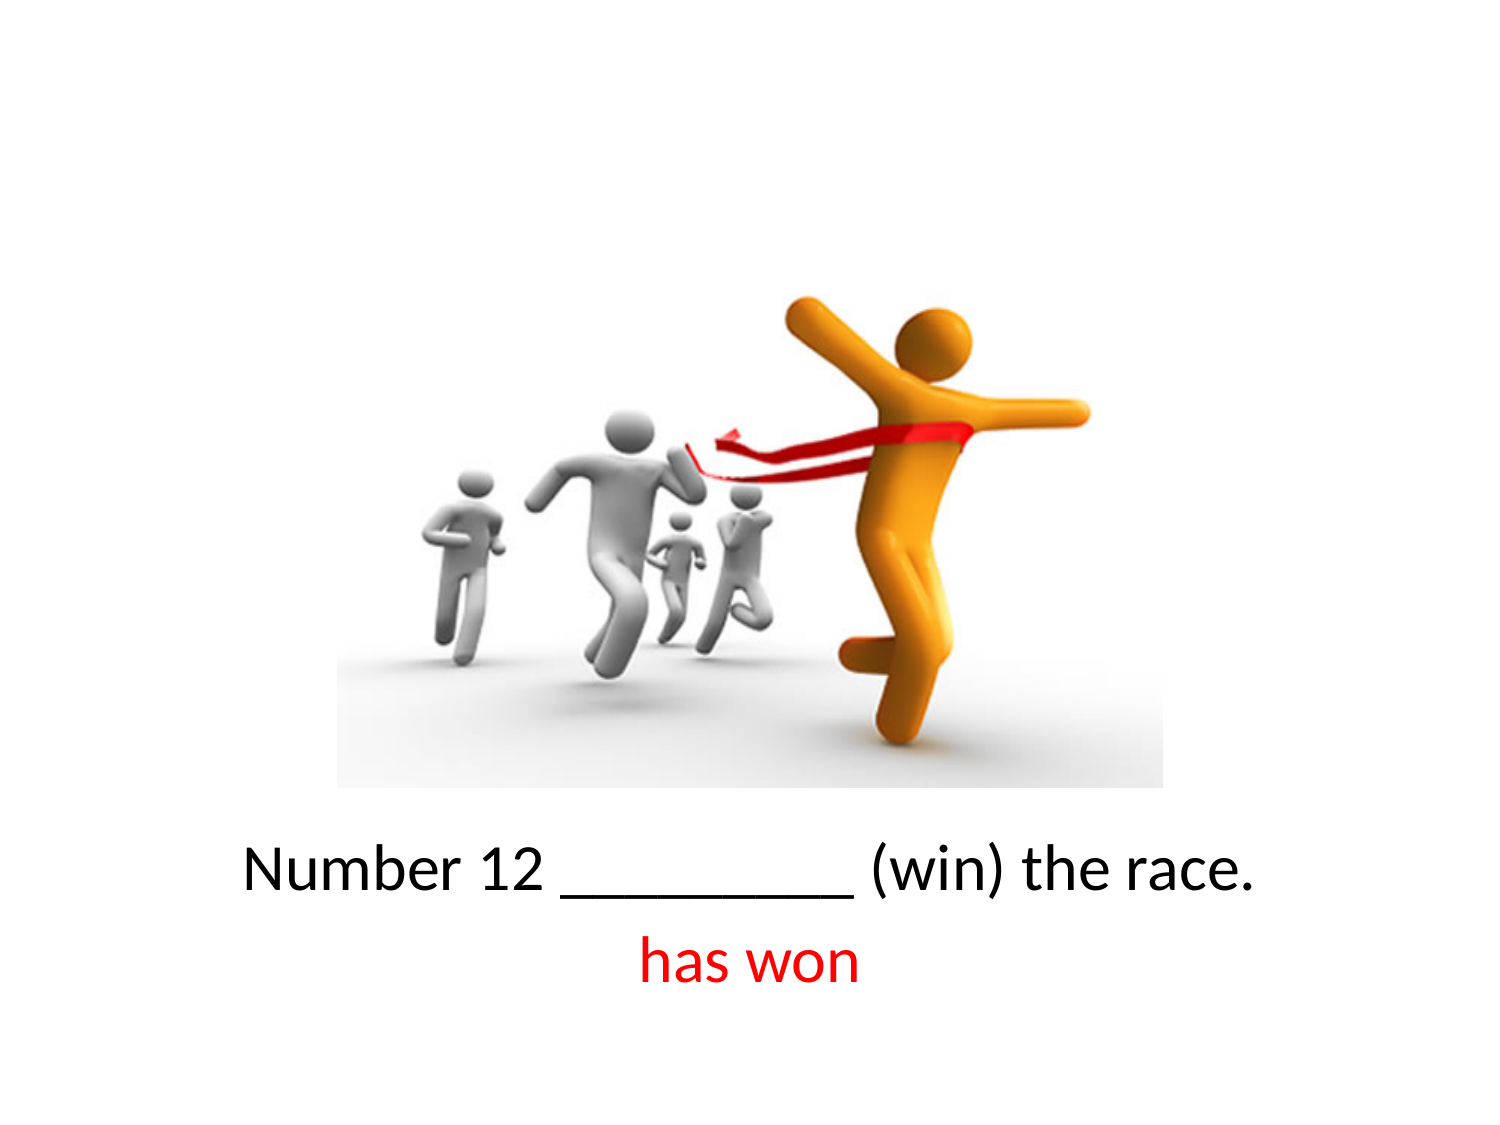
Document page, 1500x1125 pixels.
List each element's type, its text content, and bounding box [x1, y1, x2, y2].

list Number 12 _________ (win) the race. has won [75, 262, 1425, 1005]
picture [337, 219, 1163, 788]
